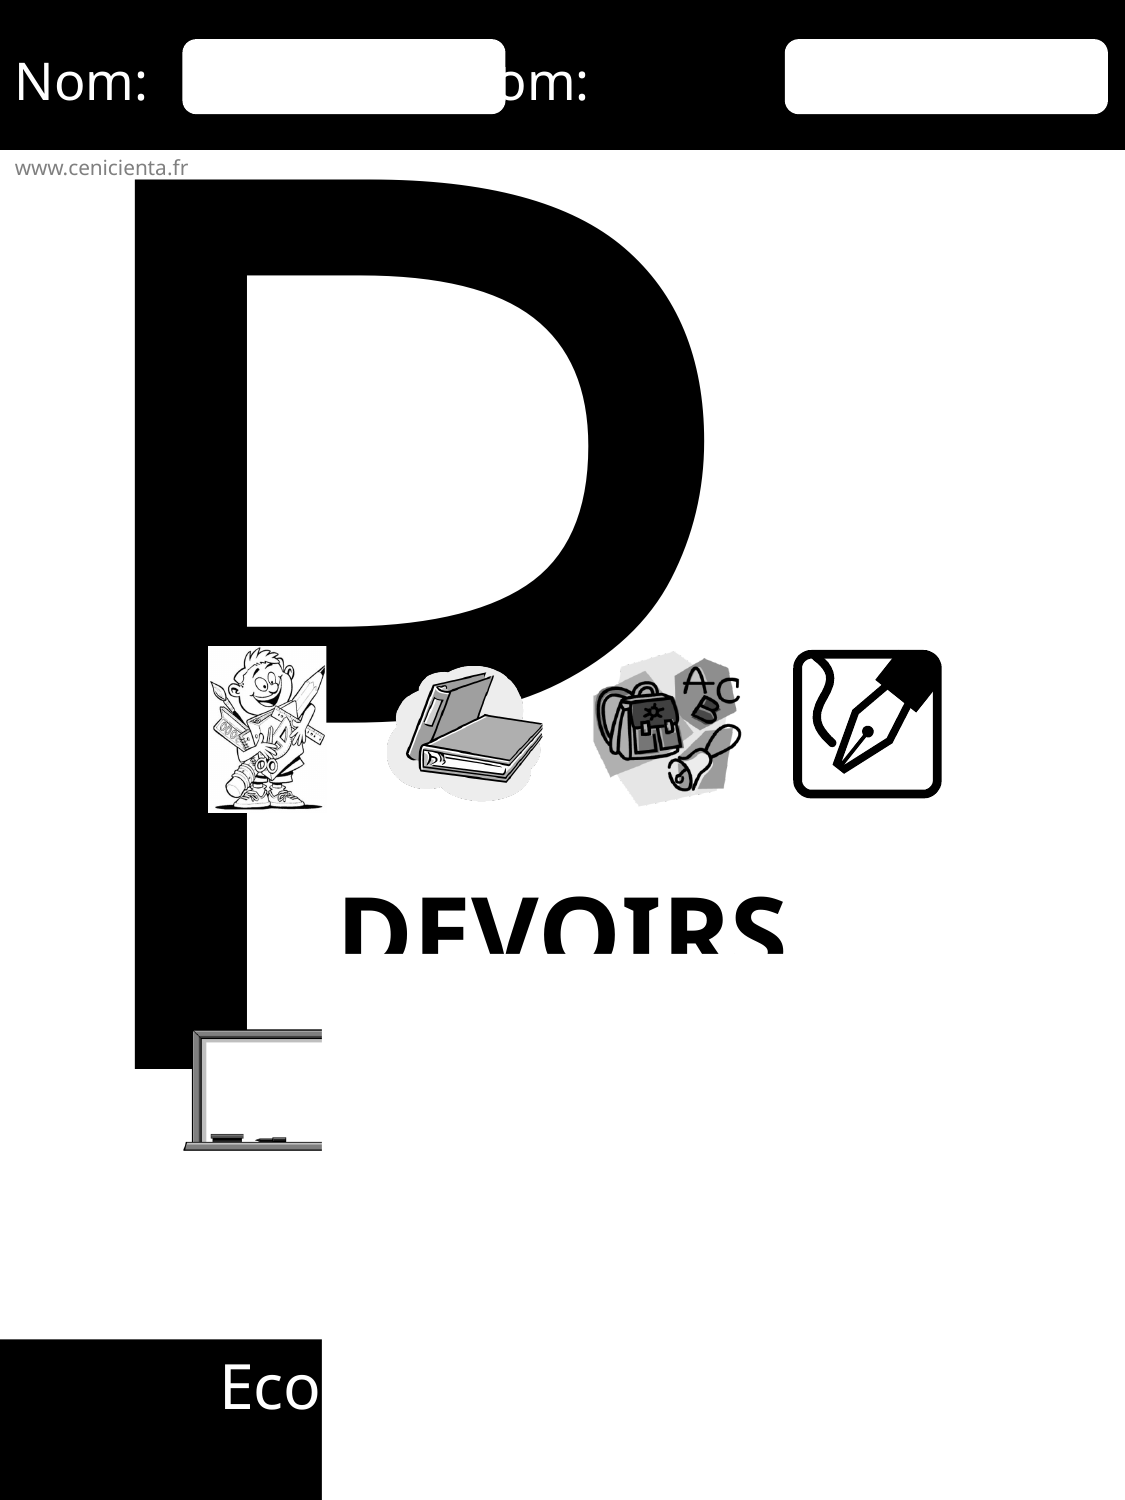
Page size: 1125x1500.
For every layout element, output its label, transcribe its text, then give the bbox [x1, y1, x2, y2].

picture [207, 646, 327, 813]
picture [792, 649, 942, 799]
picture [182, 1029, 321, 1152]
text_box DEVOIRS [0, 832, 1125, 993]
picture [590, 649, 743, 808]
picture [386, 664, 543, 802]
